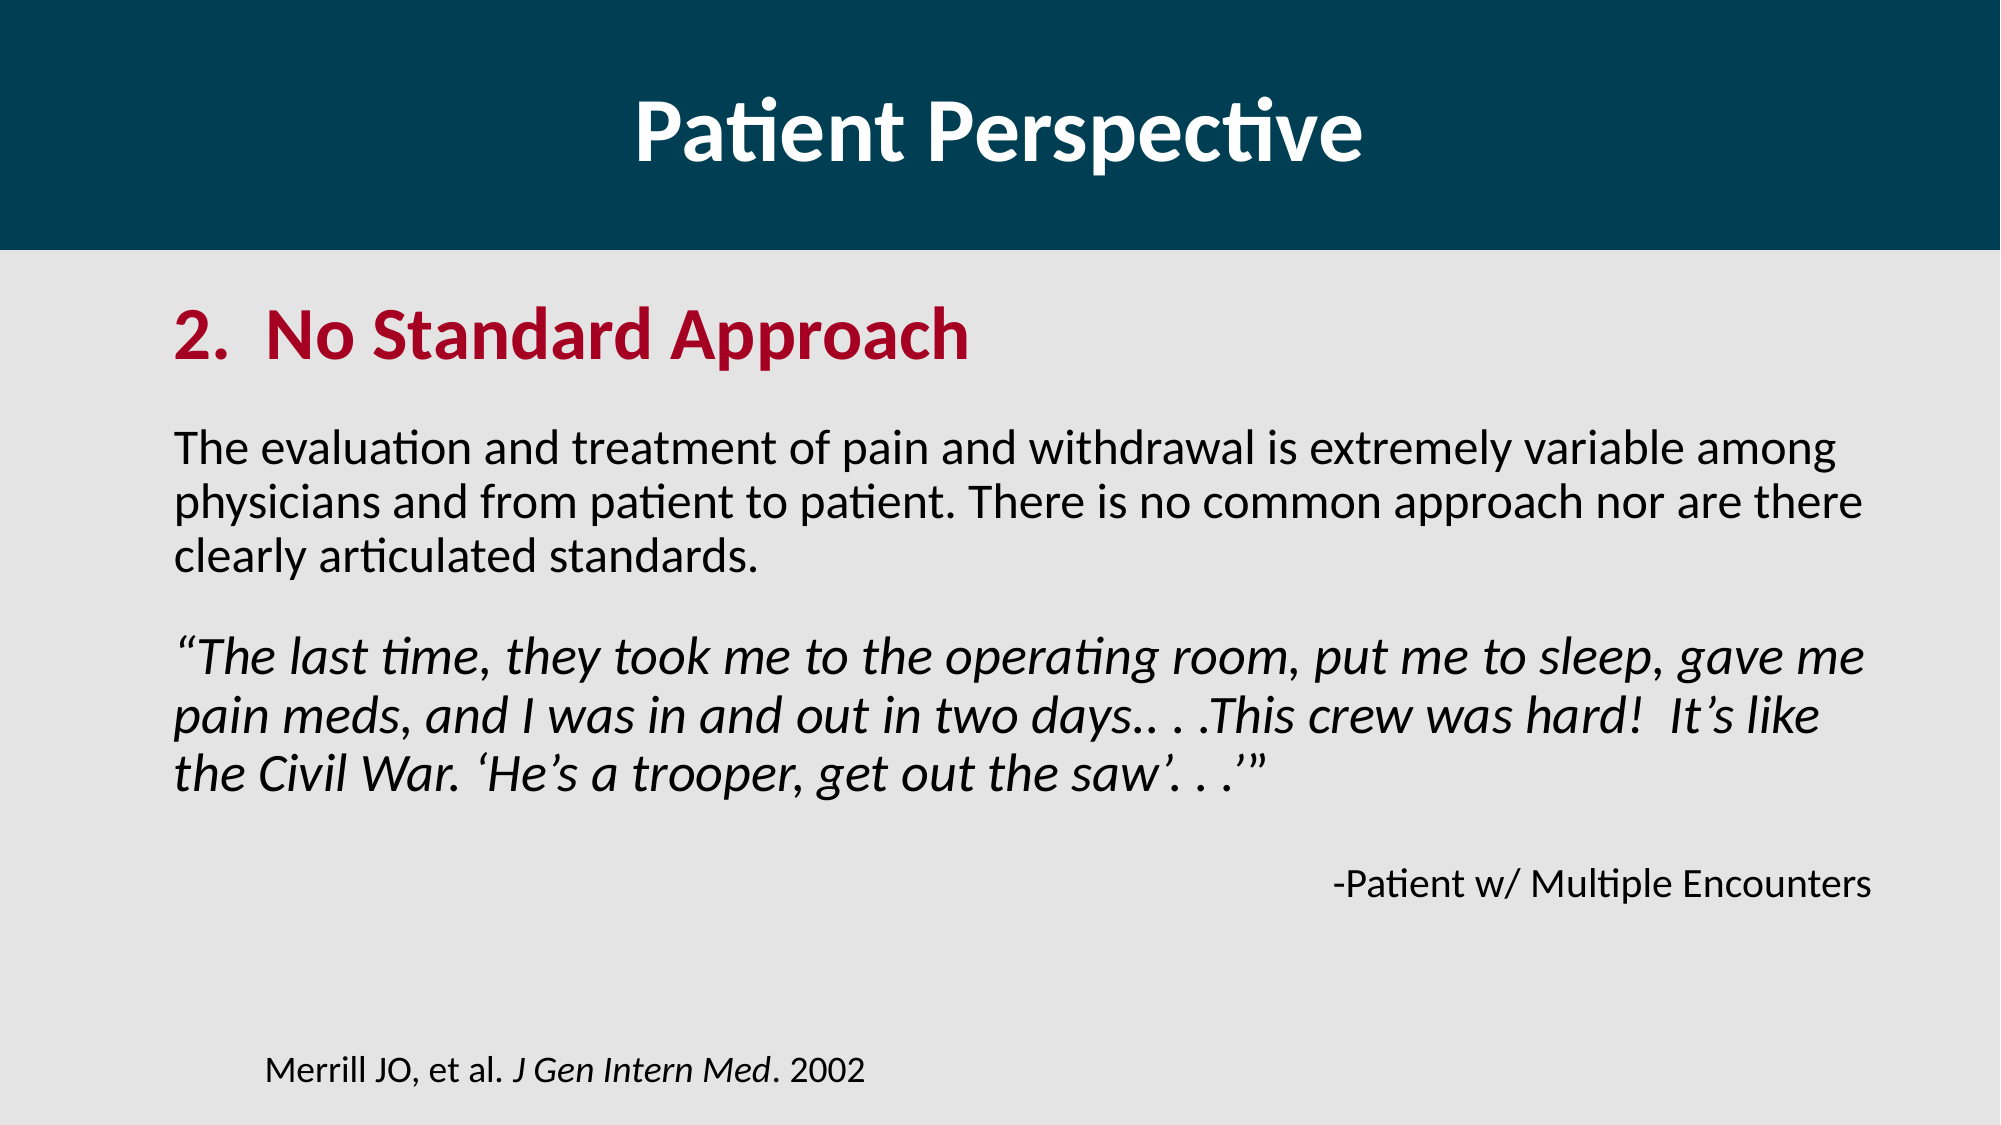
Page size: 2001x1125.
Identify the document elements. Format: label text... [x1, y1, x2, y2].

list 2. No Standard Approach The evaluation and treatment of pain and withdrawal is extremely variable among physicians and from patient to patient. There is no common approach nor are there clearly articulated standards. “The last time, they took me to the operating room, put me to sleep, gave me pain meds, and I was in and out in two days.. . .This crew was hard! It’s like the Civil War. ‘He’s a trooper, get out the saw’. . .’” -Patient w/ Multiple Encounters [121, 287, 1888, 975]
title Patient Perspective [0, 0, 2000, 250]
text_box Merrill JO, et al. J Gen Intern Med. 2002 [249, 1037, 1613, 1098]
